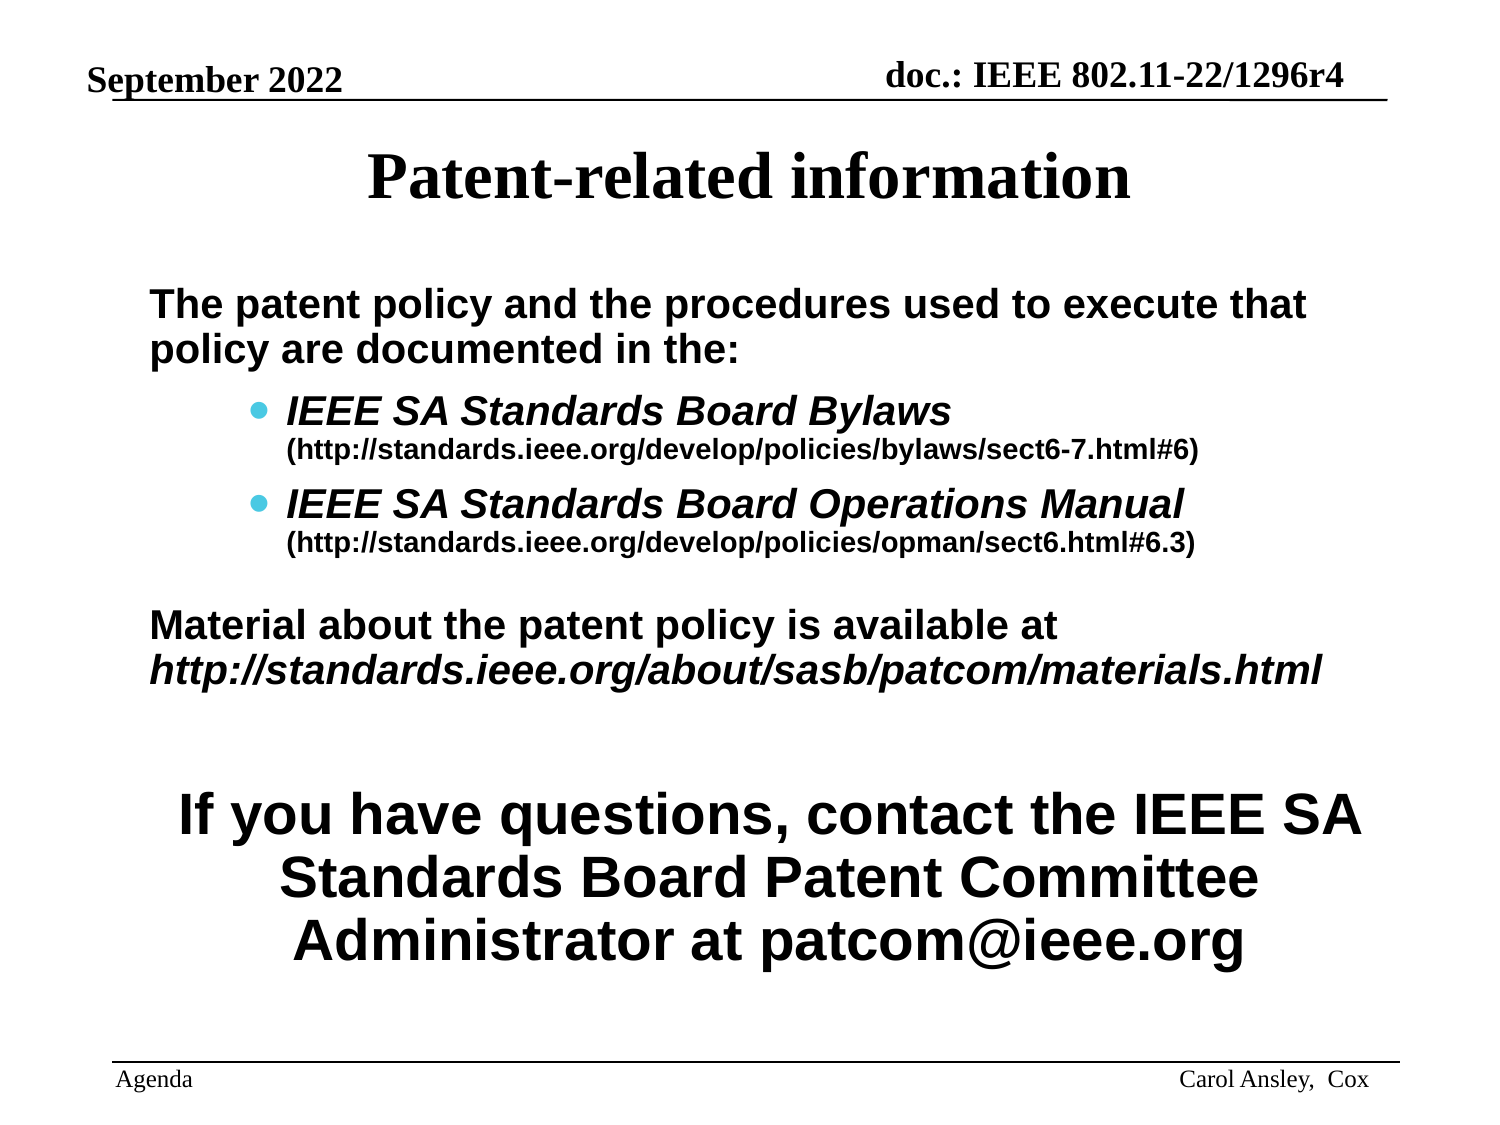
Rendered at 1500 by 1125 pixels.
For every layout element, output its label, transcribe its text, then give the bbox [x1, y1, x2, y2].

title Patent-related information [74, 134, 1426, 184]
list [74, 184, 1426, 973]
text_box The patent policy and the procedures used to execute that policy are documented in the: IEEE SA Standards Board Bylaws (http://standards.ieee.org/develop/policies/bylaws/sect6-7.html#6) IEEE SA Standards Board Operations Manual (http://standards.ieee.org/develop/policies/opman/sect6.html#6.3) Material about the patent policy is available at http://standards.ieee.org/about/sasb/patcom/materials.html If you have questions, contact the IEEE SA Standards Board Patent Committee Administrator at patcom@ieee.org [55, 275, 1406, 1061]
